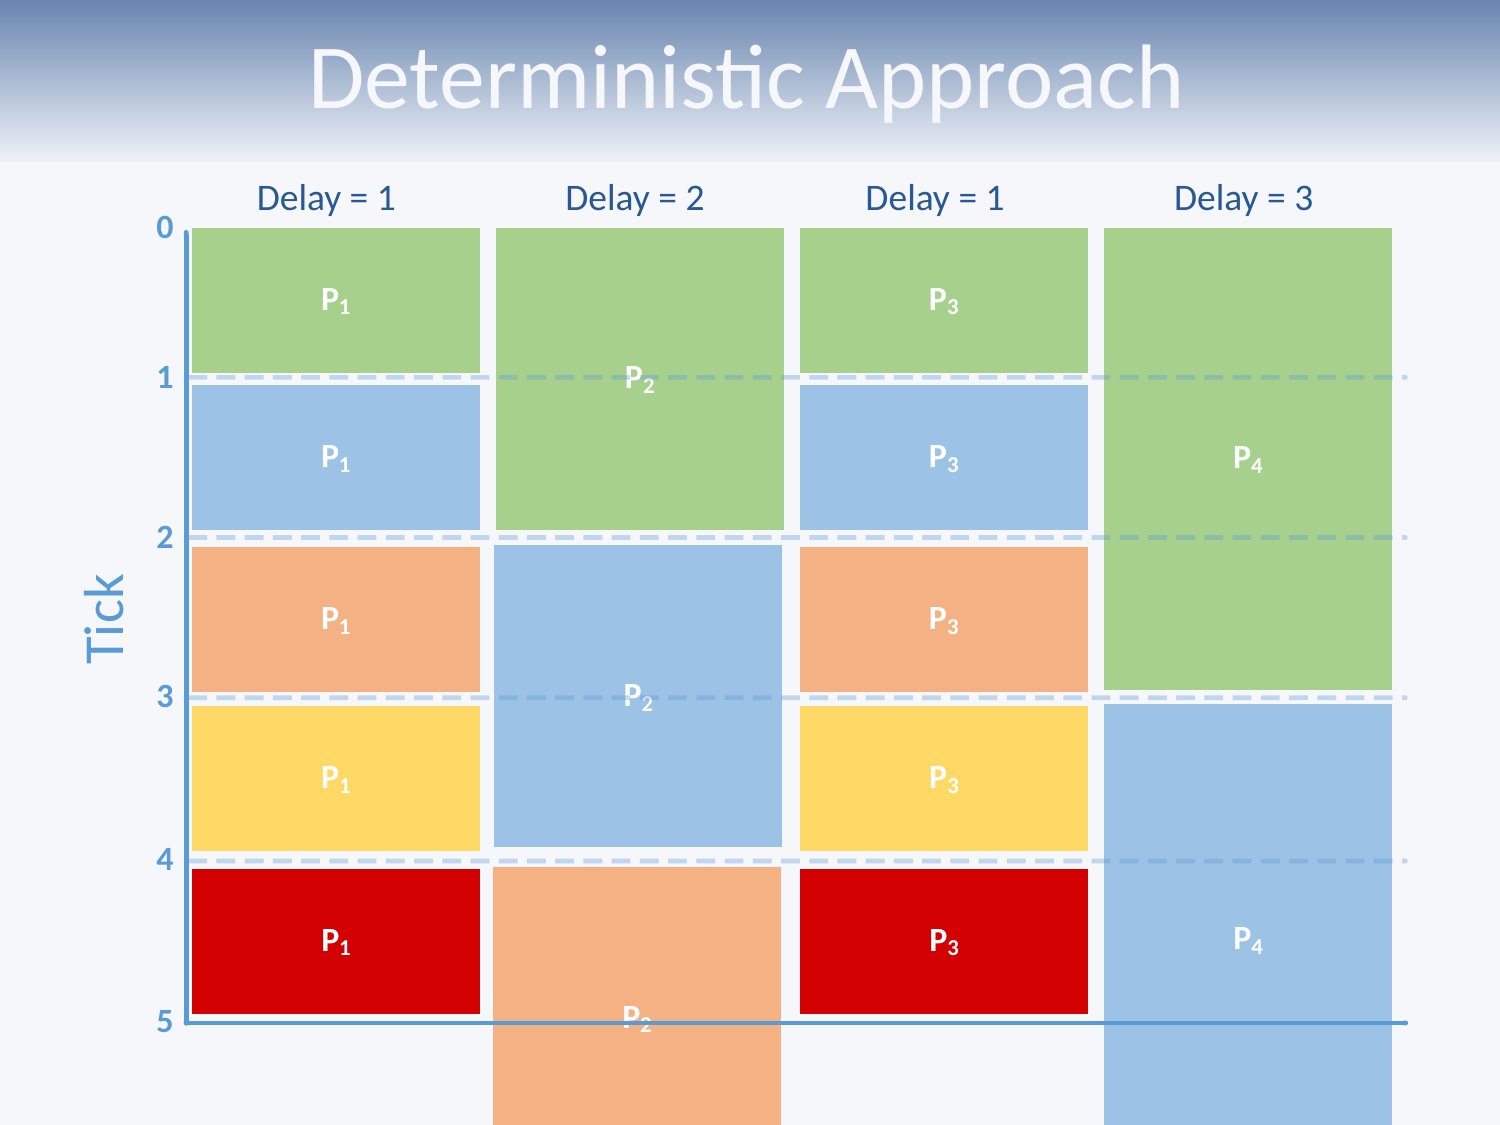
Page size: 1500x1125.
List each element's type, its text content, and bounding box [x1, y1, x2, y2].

title Deterministic Approach [0, 0, 1495, 149]
picture [52, 195, 1409, 1125]
text_box Delay = 1 Delay = 2 Delay = 1 Delay = 3 [242, 165, 1500, 226]
